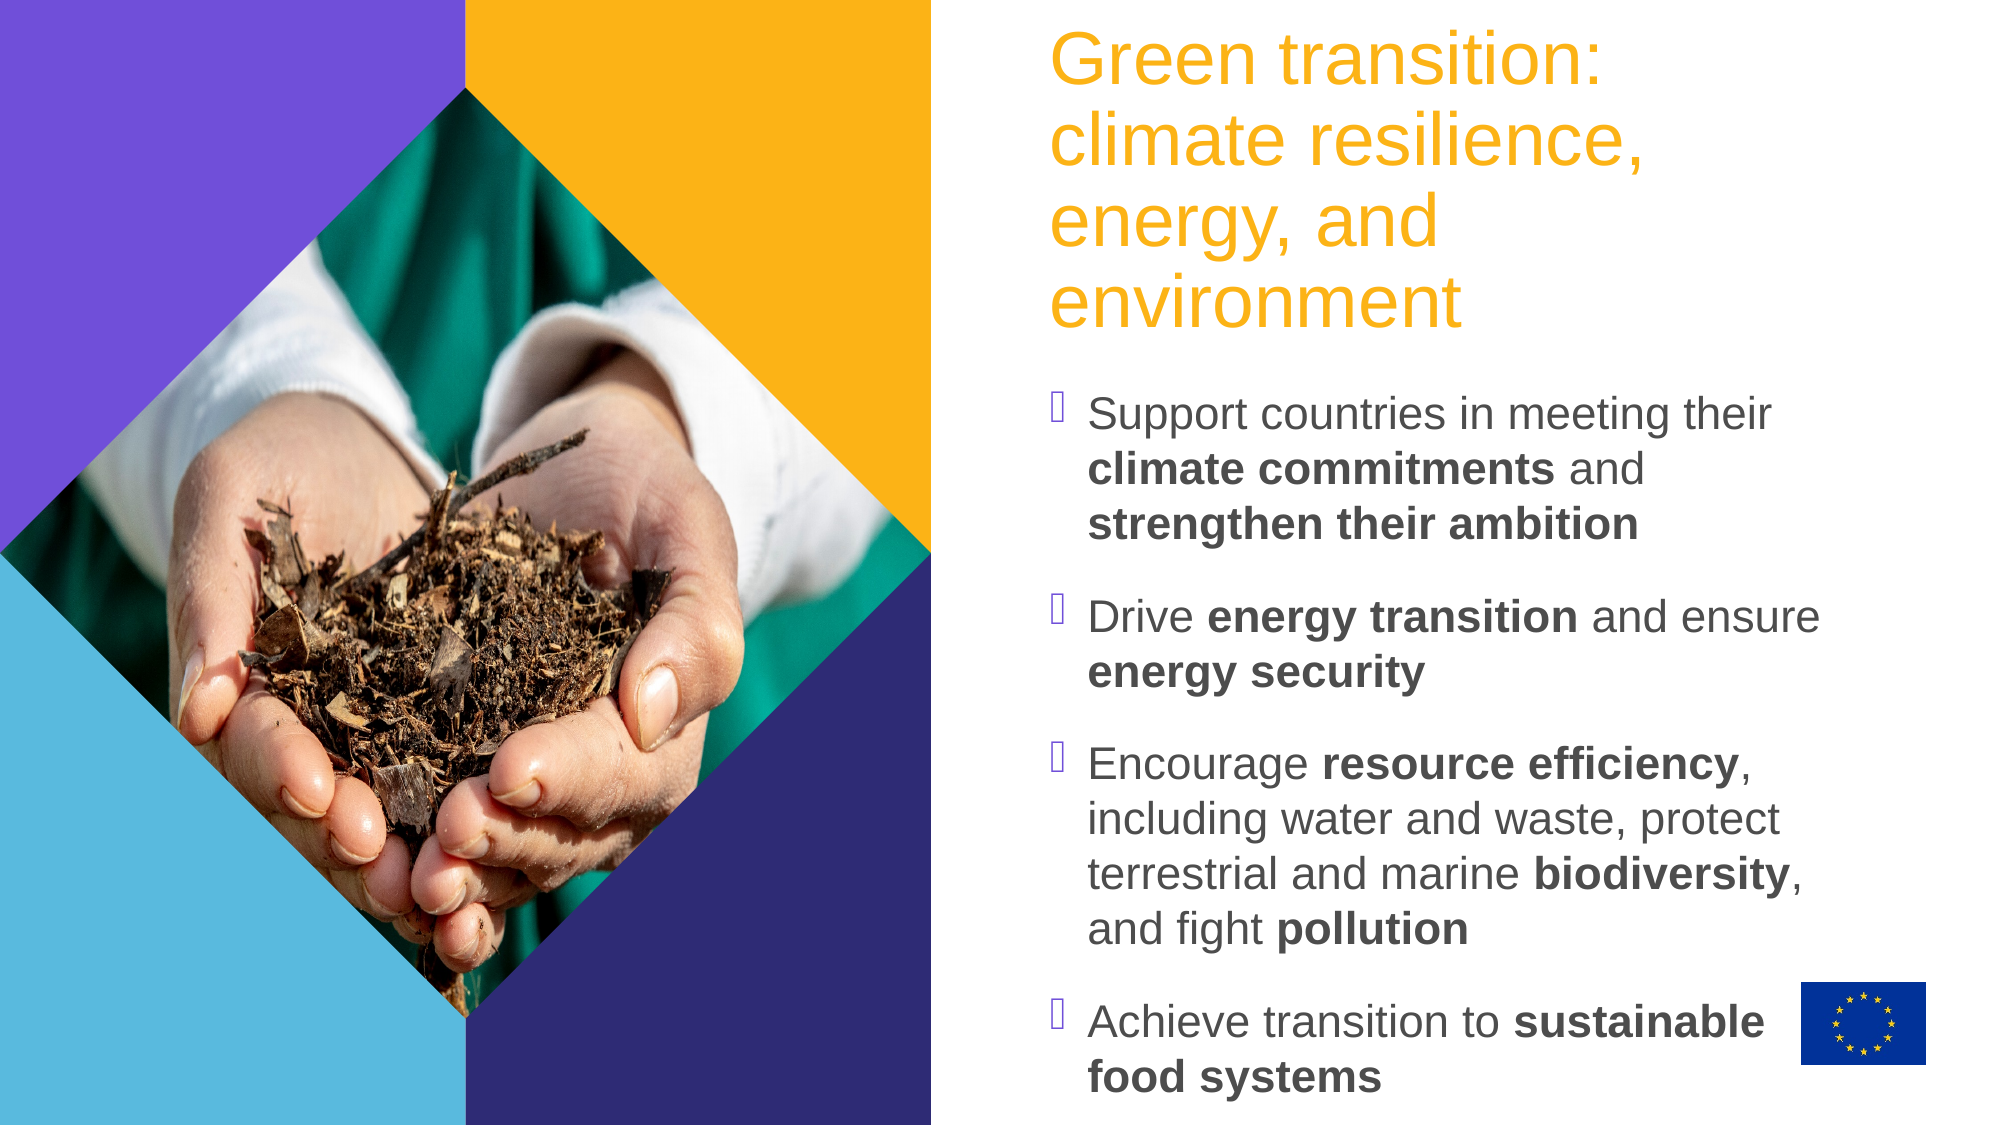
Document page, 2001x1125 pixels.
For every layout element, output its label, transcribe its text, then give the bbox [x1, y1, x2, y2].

list Support countries in meeting their climate commitments and strengthen their ambition Drive energy transition and ensure energy security Encourage resource efficiency, including water and waste, protect terrestrial and marine biodiversity, and fight pollution Achieve transition to sustainable food systems [1034, 376, 1863, 930]
picture [1801, 982, 1926, 1065]
title Green transition: climate resilience, energy, and environment [1034, 87, 1863, 344]
picture [0, 87, 931, 1019]
